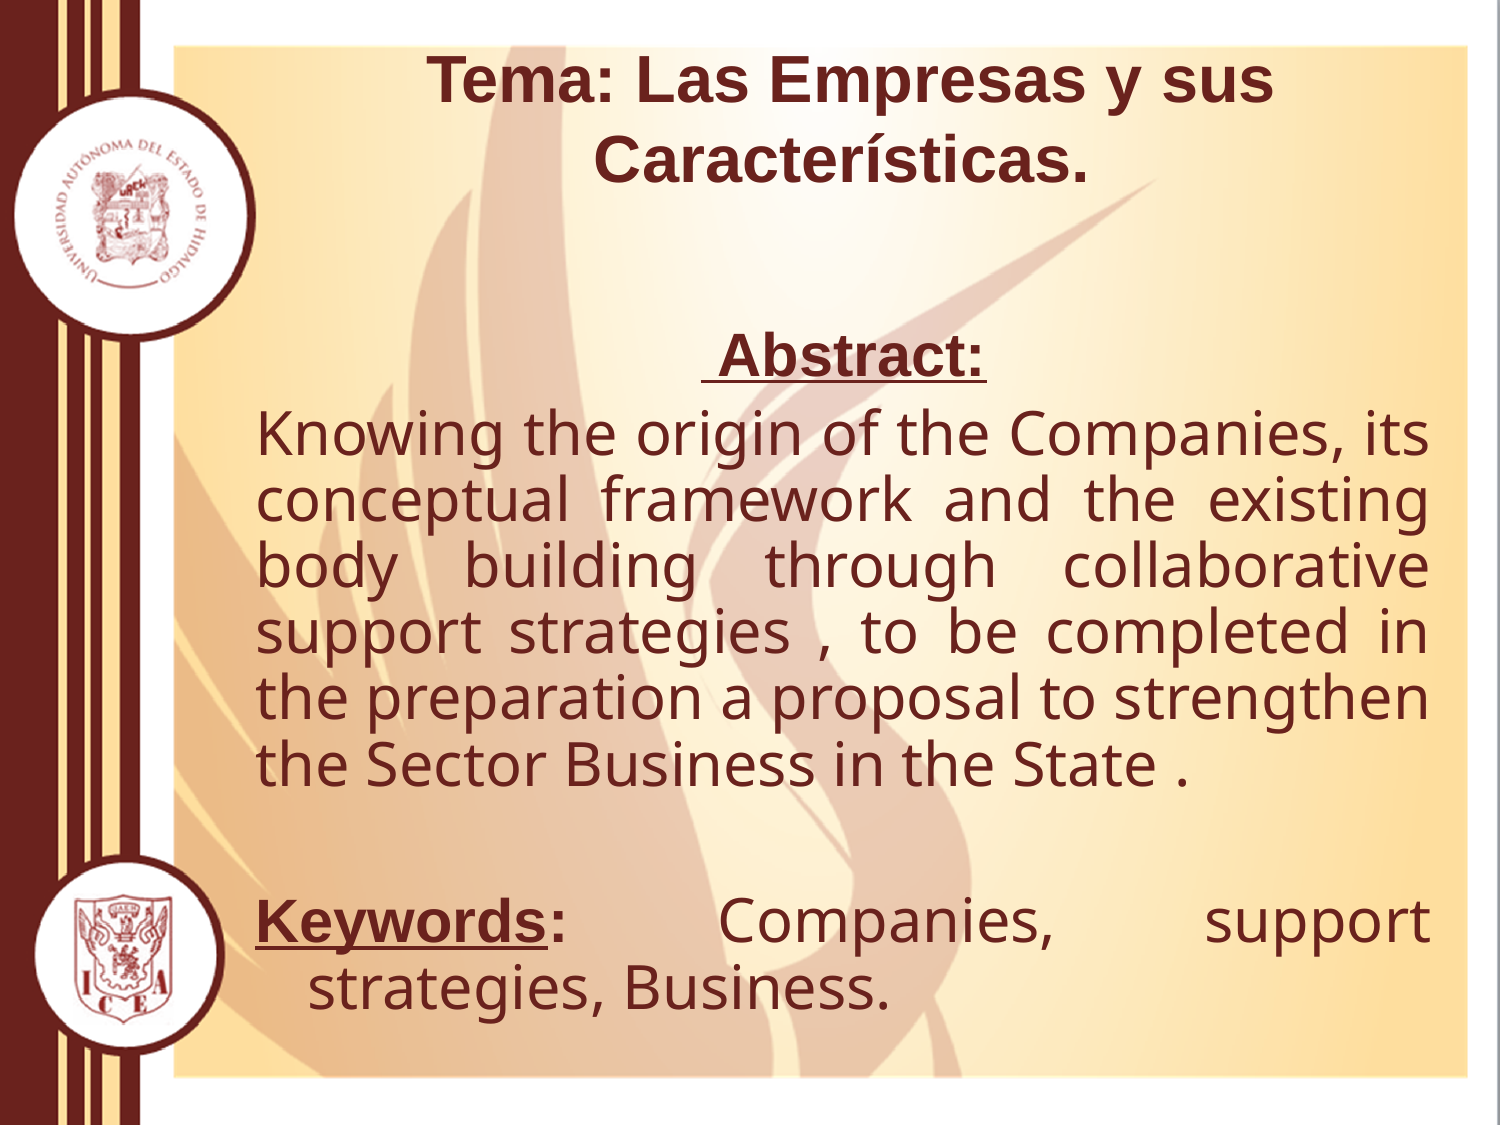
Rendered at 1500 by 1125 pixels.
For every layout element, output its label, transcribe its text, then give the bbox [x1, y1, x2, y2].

title Tema: Las Empresas y sus Características. [277, 45, 1425, 233]
list Abstract: Knowing the origin of the Companies, its conceptual framework and the existing body building through collaborative support strategies , to be completed in the preparation a proposal to strengthen the Sector Business in the State . Keywords: Companies, support strategies, Business. [240, 316, 1447, 1059]
picture [0, 0, 1500, 1125]
